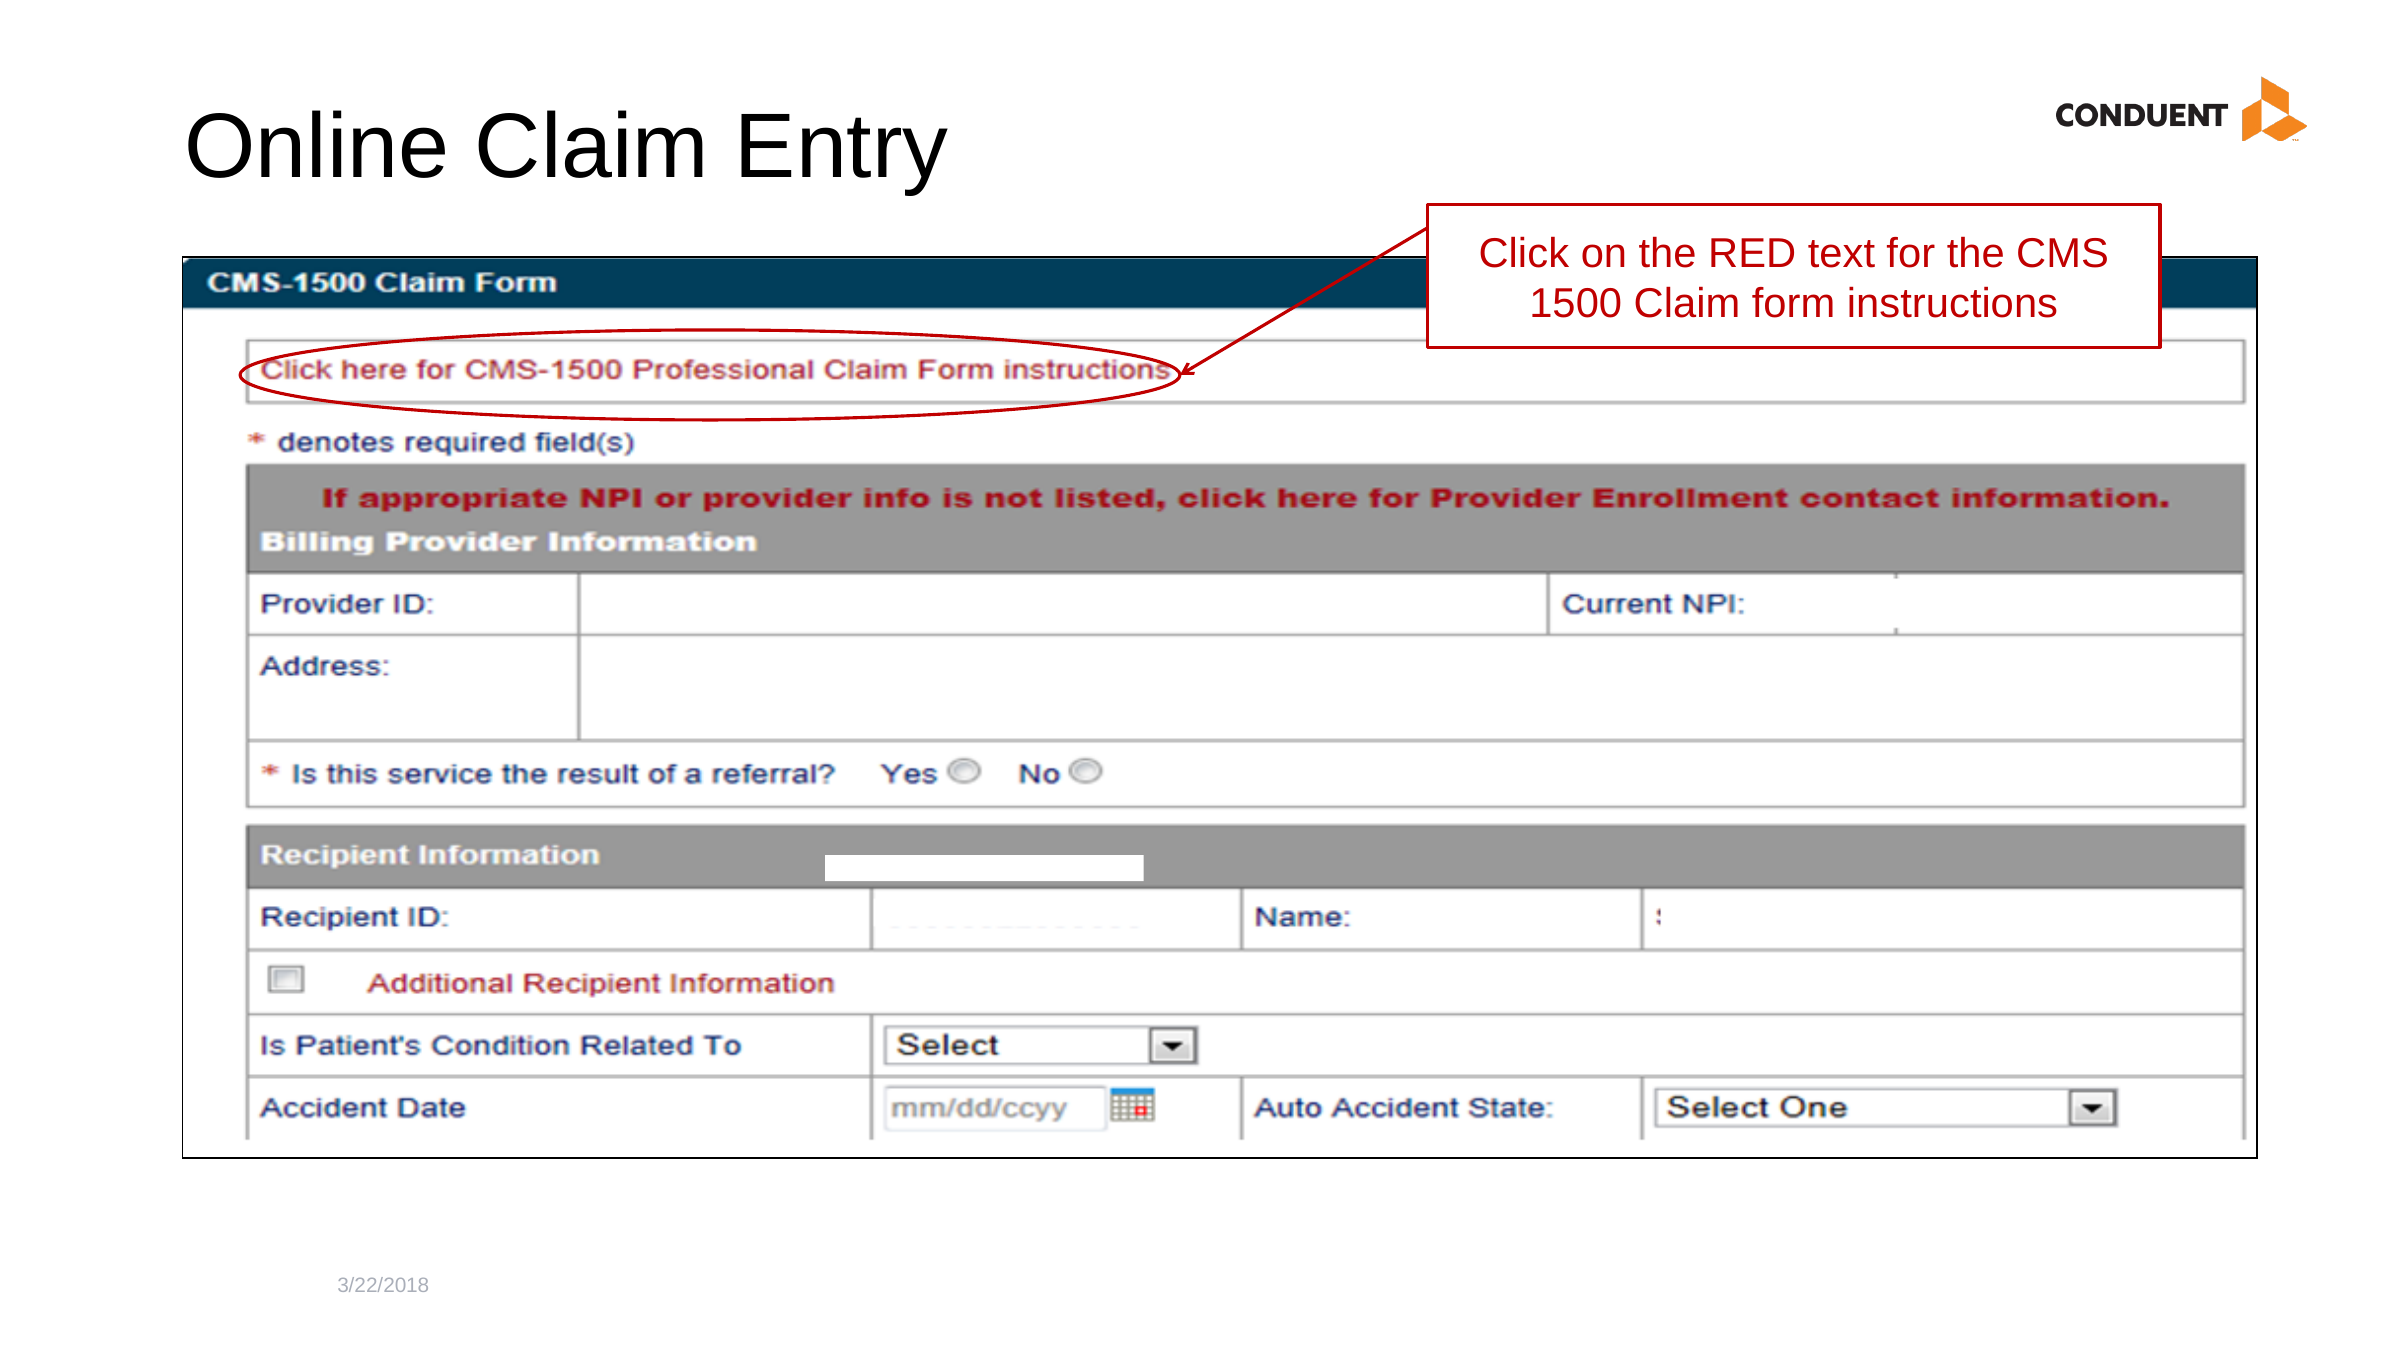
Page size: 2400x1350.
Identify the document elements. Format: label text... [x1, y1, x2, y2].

text_box Online Claim Entry [163, 74, 972, 207]
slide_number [315, 1247, 844, 1320]
picture [182, 257, 2257, 1158]
picture [207, 271, 296, 292]
picture [182, 257, 1179, 265]
picture [295, 271, 368, 292]
picture [477, 271, 559, 292]
text_box Click on the RED text for the CMS 1500 Claim form instructions [1427, 204, 2160, 255]
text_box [1179, 227, 1427, 376]
picture [372, 271, 465, 292]
